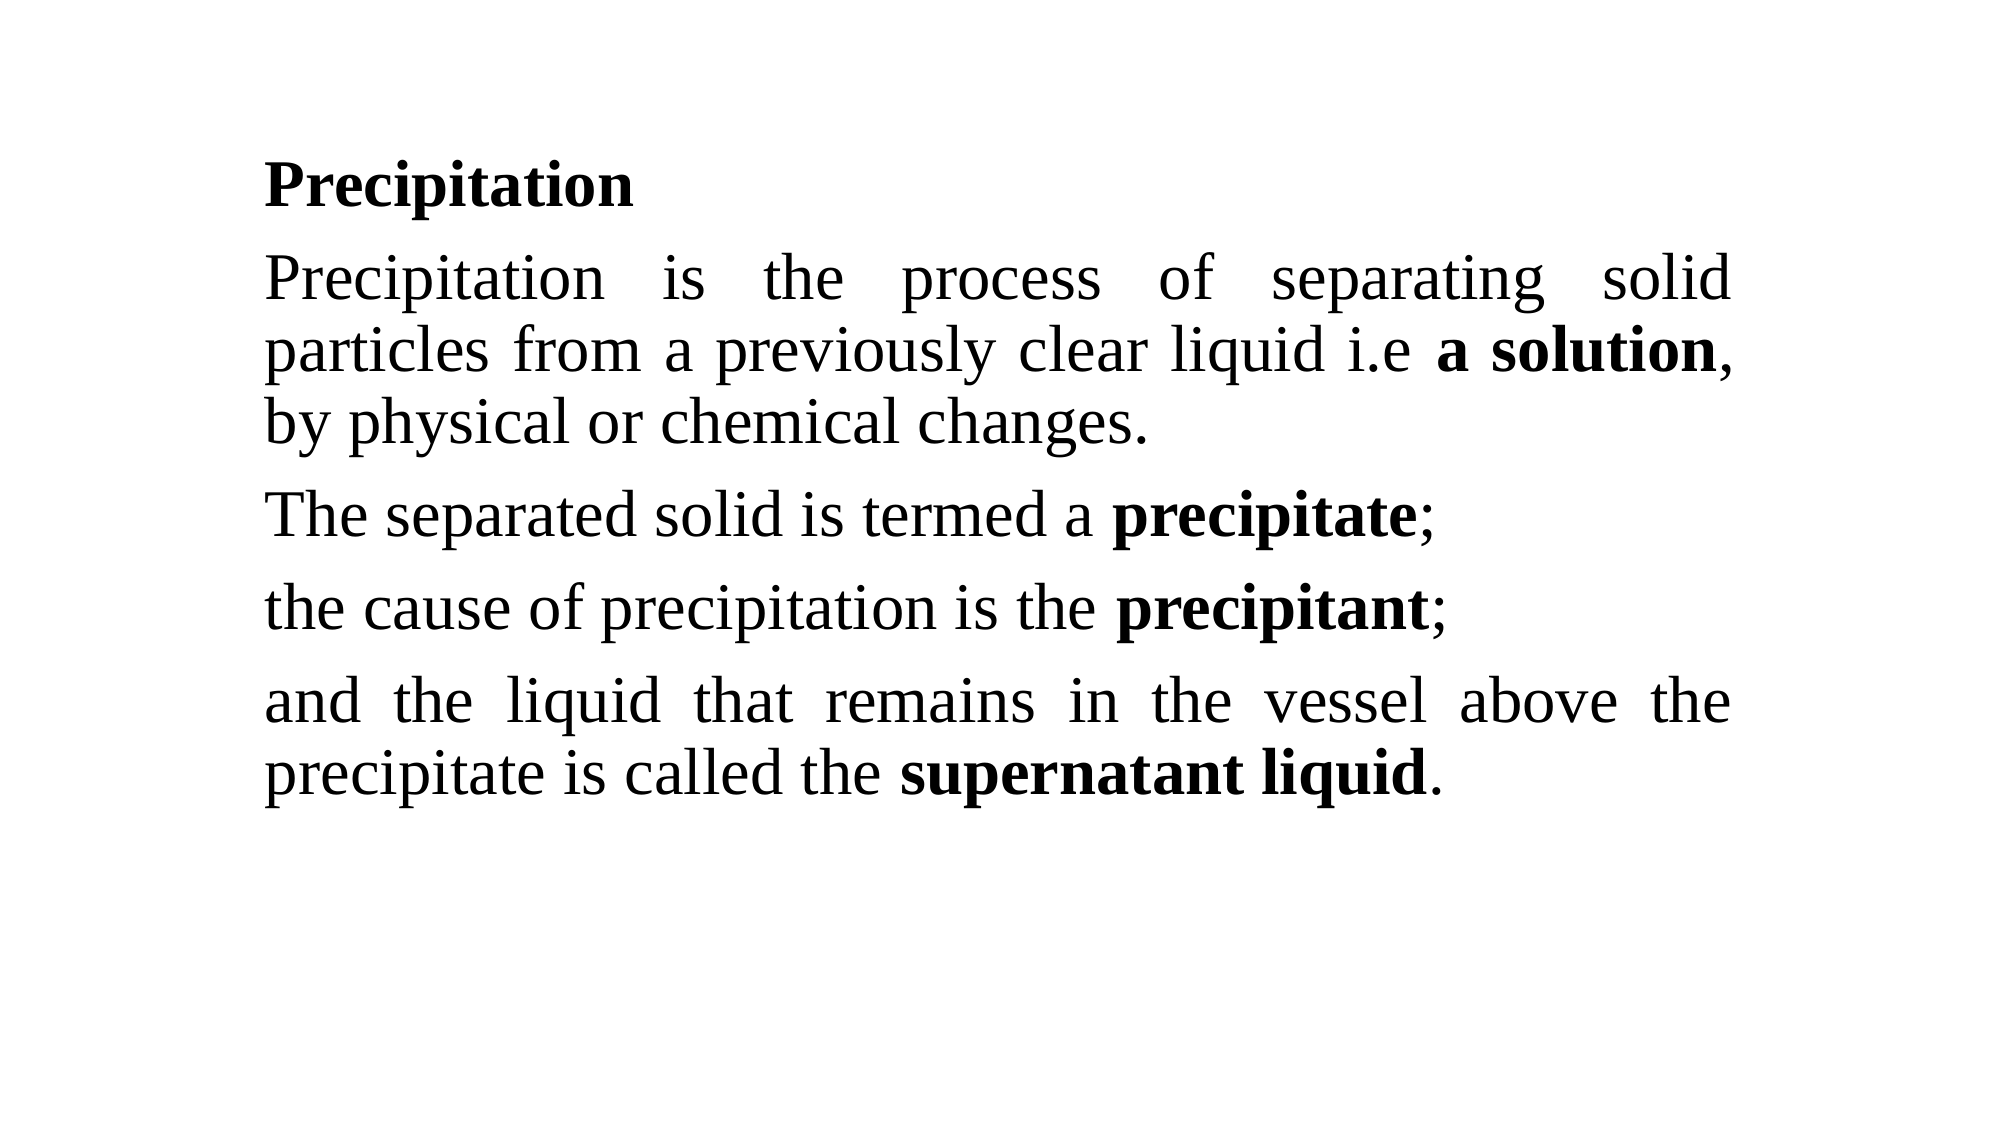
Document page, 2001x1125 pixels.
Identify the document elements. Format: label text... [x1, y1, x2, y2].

subtitle Precipitation Precipitation is the process of separating solid particles from a previously clear liquid i.e a solution, by physical or chemical changes. The separated solid is termed a precipitate; the cause of precipitation is the precipitant; and the liquid that remains in the vessel above the precipitate is called the supernatant liquid. [249, 141, 1750, 1001]
